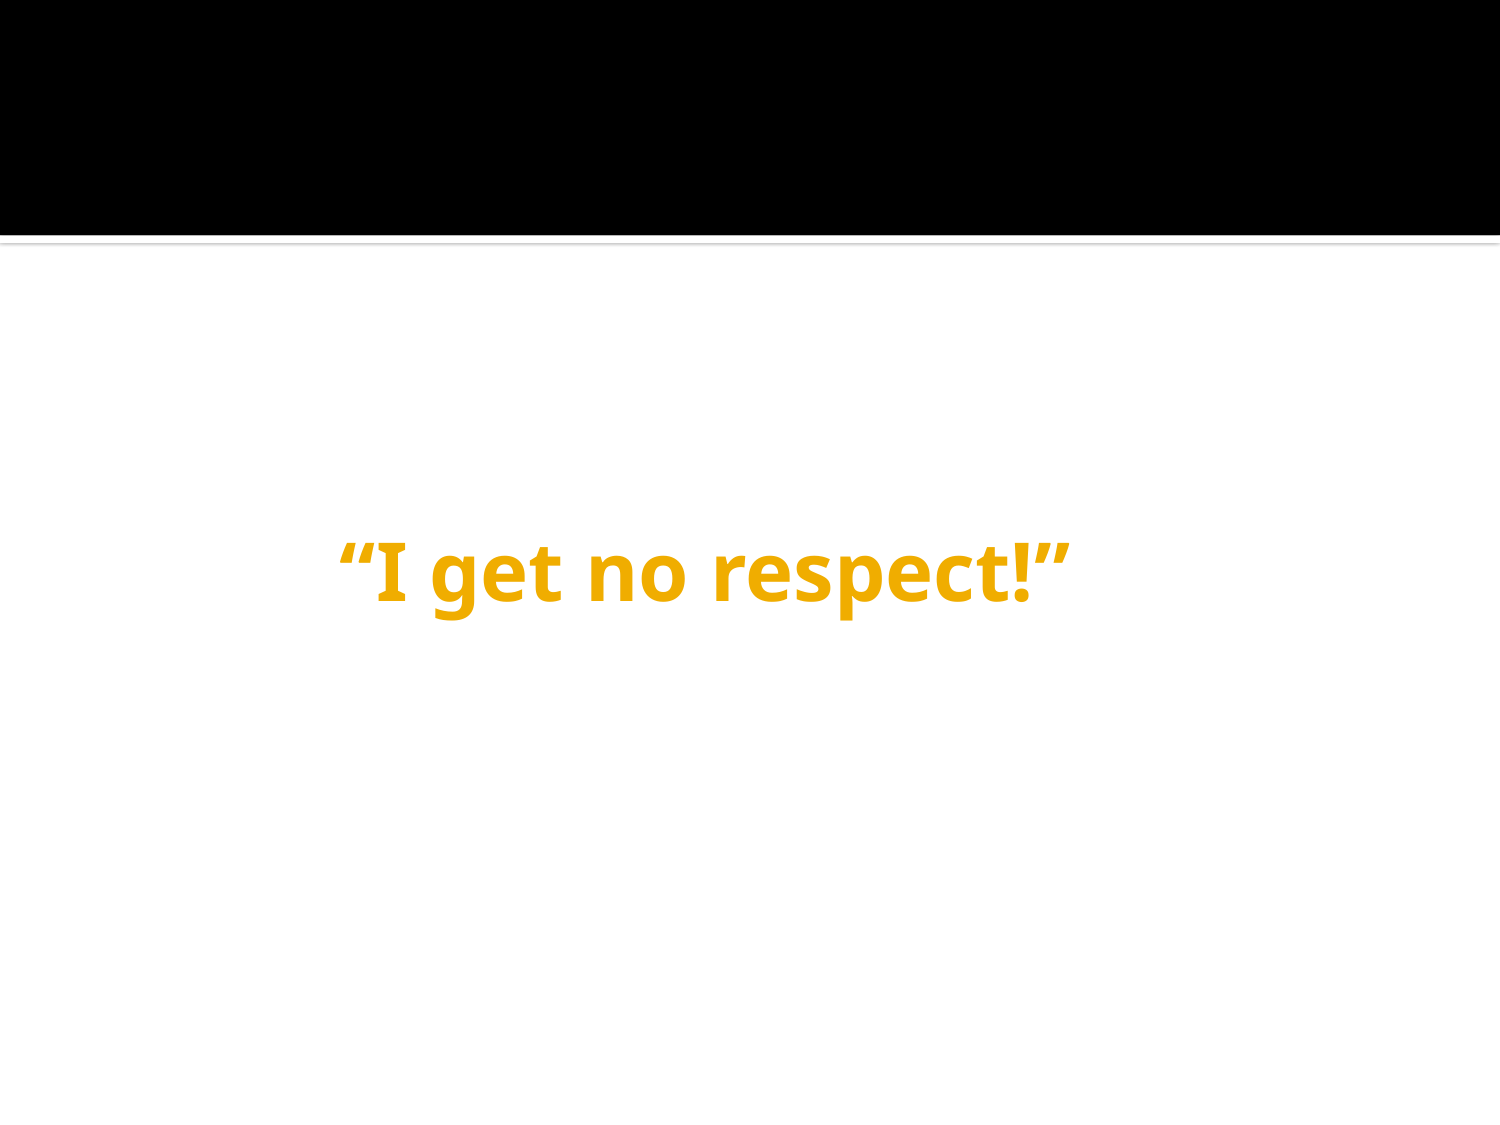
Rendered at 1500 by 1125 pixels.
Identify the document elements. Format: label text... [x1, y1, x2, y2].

title “I get no respect!” [324, 474, 1150, 663]
